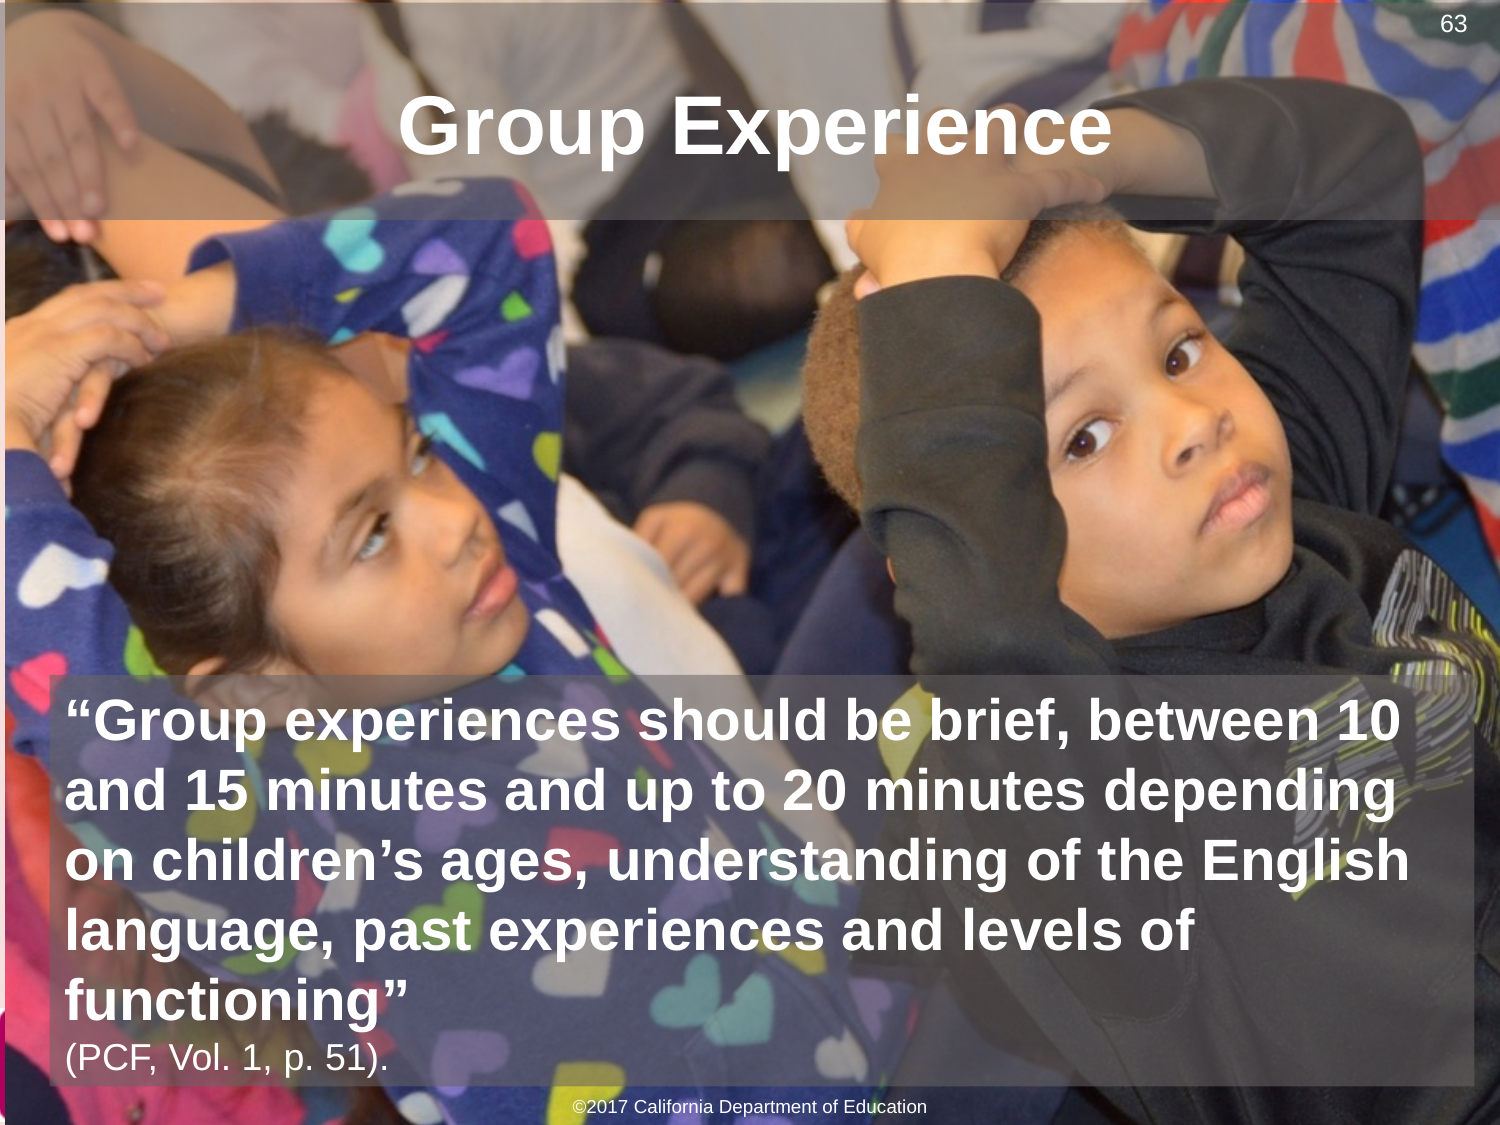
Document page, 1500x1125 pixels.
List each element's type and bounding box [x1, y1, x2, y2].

picture [0, 1008, 5, 1122]
list [5, 0, 1500, 1125]
